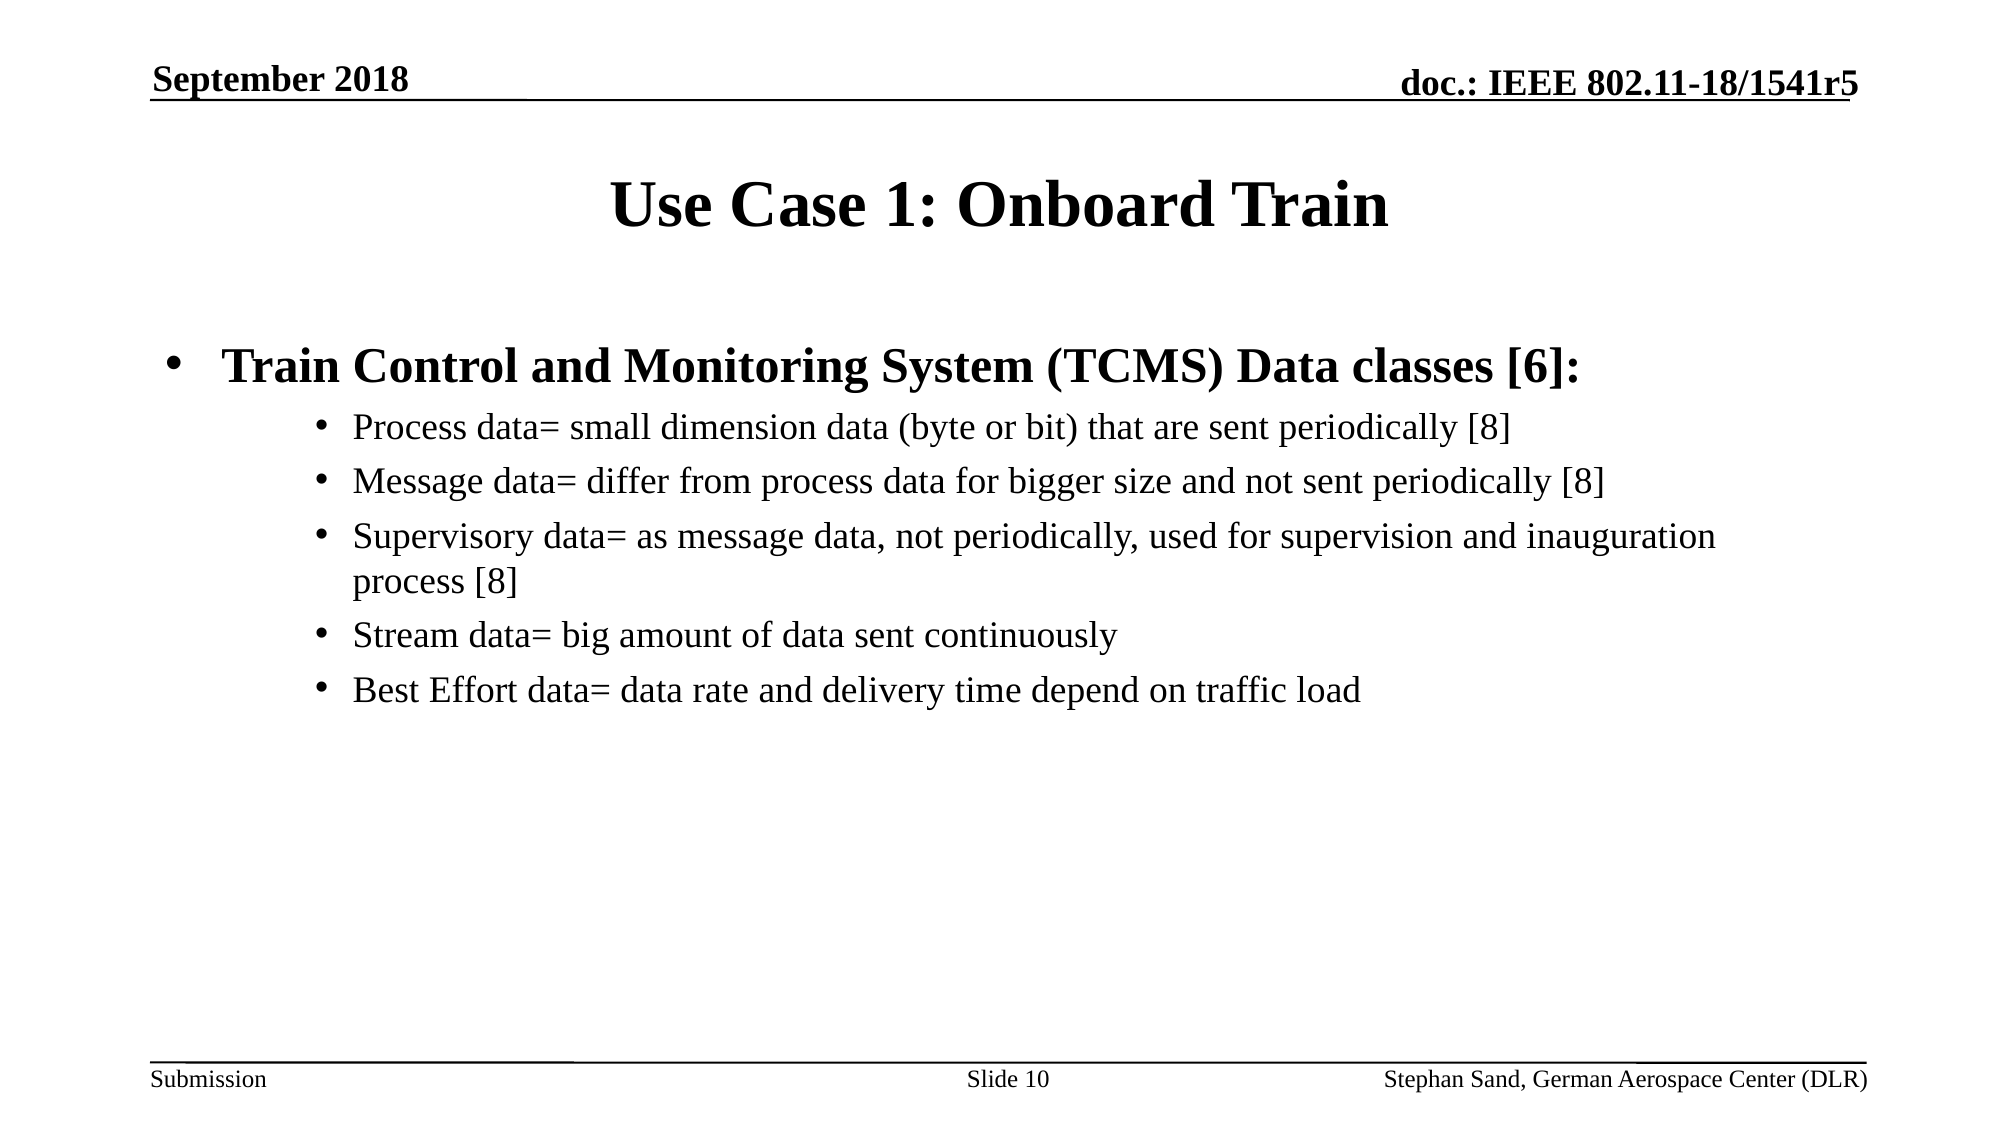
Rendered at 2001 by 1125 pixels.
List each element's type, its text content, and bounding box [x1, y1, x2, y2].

slide_number Slide 10 [950, 1061, 1067, 1123]
title Use Case 1: Onboard Train [149, 112, 1850, 288]
list Train Control and Monitoring System (TCMS) Data classes [6]: Process data= small dimension data (byte or bit) that are sent periodically [8] Message data= differ from process data for bigger size and not sent periodically [8] Supervisory data= as message data, not periodically, used for supervision and inauguration process [8] Stream data= big amount of data sent continuously Best Effort data= data rate and delivery time depend on traffic load [149, 324, 1850, 1000]
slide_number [152, 54, 563, 100]
footer Stephan Sand, German Aerospace Center (DLR) [1171, 1061, 1869, 1093]
